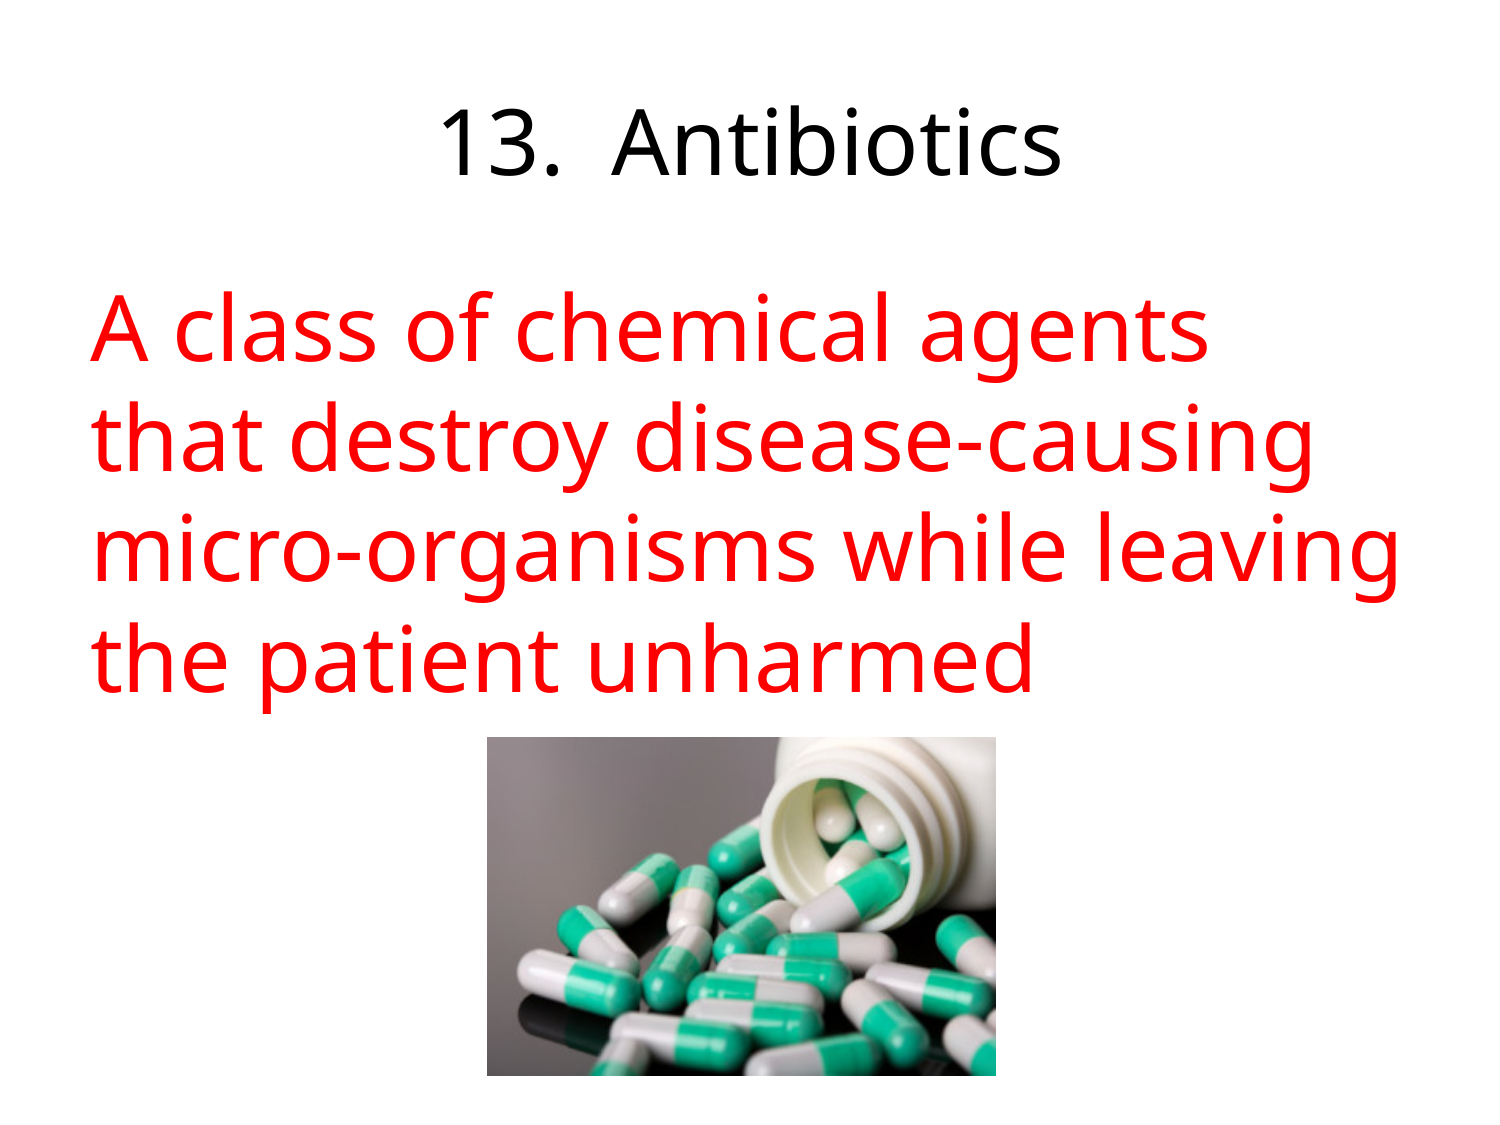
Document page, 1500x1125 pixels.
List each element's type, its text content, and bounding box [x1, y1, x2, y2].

list A class of chemical agents that destroy disease-causing micro-organisms while leaving the patient unharmed [75, 262, 1425, 1005]
title 13. Antibiotics [75, 45, 1425, 233]
picture [487, 737, 996, 1077]
